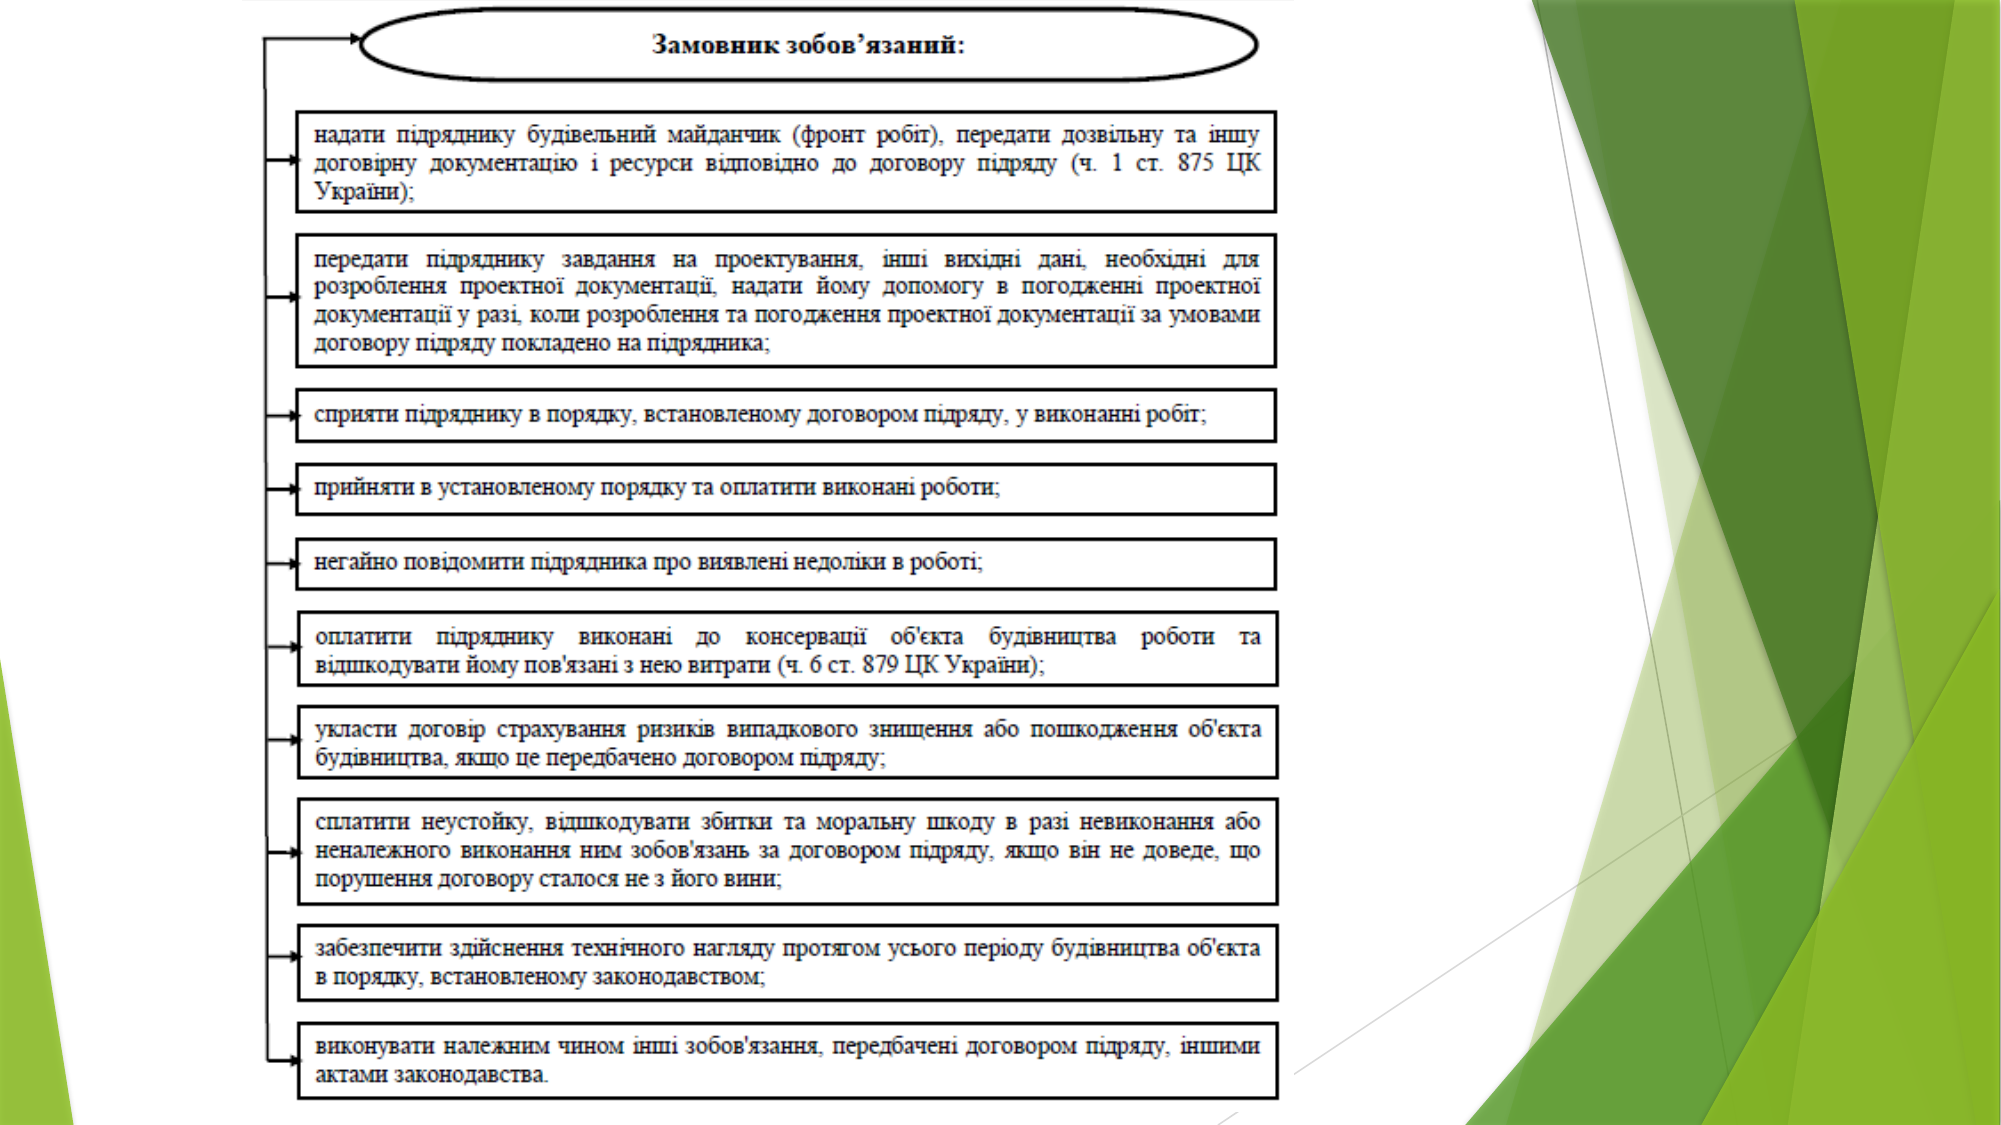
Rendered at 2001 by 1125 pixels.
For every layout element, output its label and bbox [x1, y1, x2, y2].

picture [241, 0, 1295, 1112]
